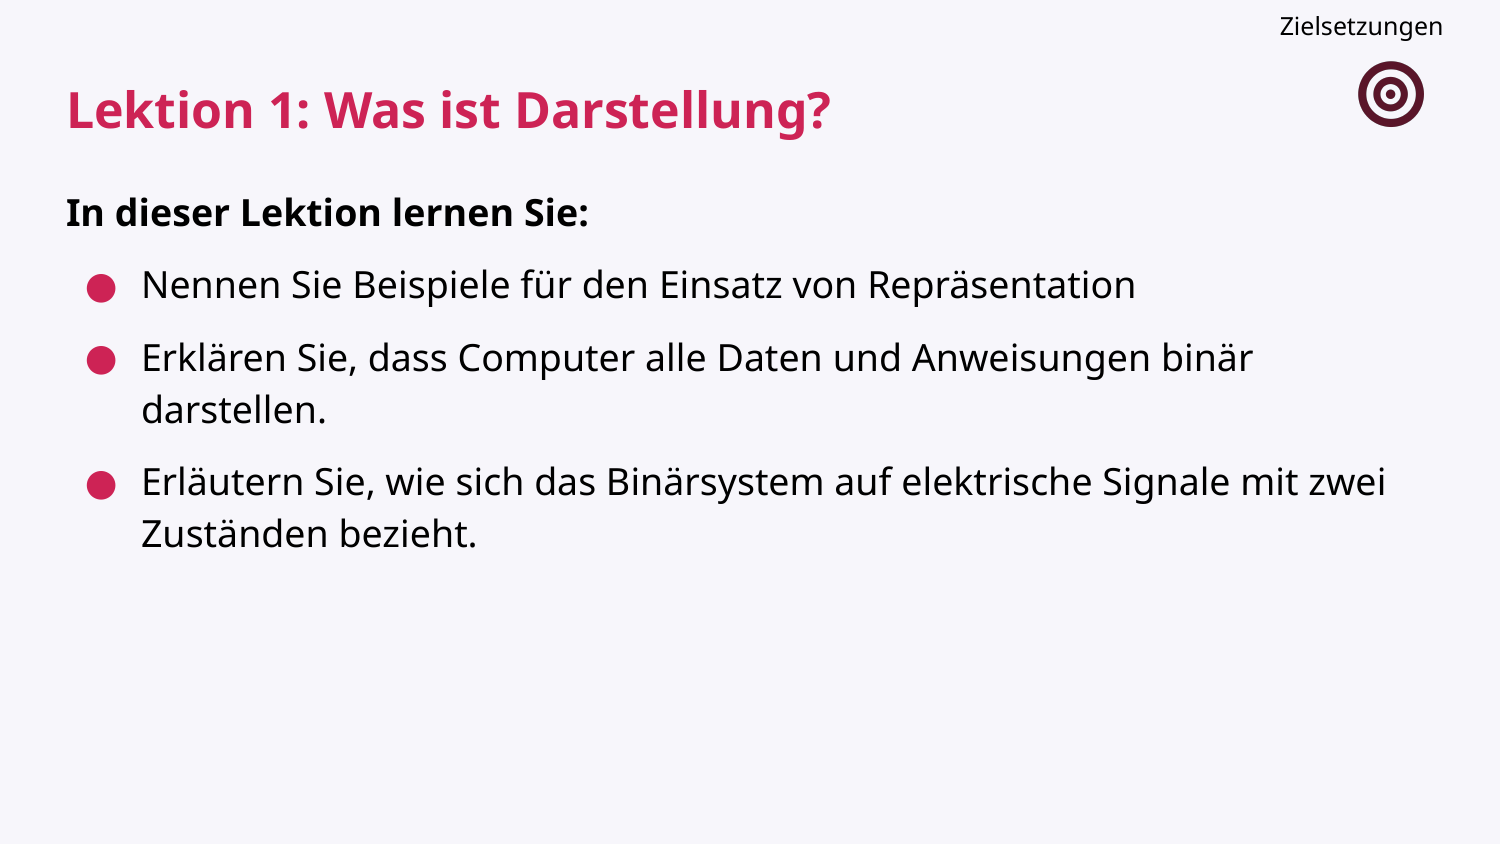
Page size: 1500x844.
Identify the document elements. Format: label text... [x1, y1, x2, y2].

subtitle Zielsetzungen [1122, 0, 1444, 52]
title Lektion 1: Was ist Darstellung? [51, 51, 1449, 167]
list In dieser Lektion lernen Sie: Nennen Sie Beispiele für den Einsatz von Repräsentation Erklären Sie, dass Computer alle Daten und Anweisungen binär darstellen. Erläutern Sie, wie sich das Binärsystem auf elektrische Signale mit zwei Zuständen bezieht. [51, 167, 1449, 793]
picture [1356, 59, 1426, 129]
